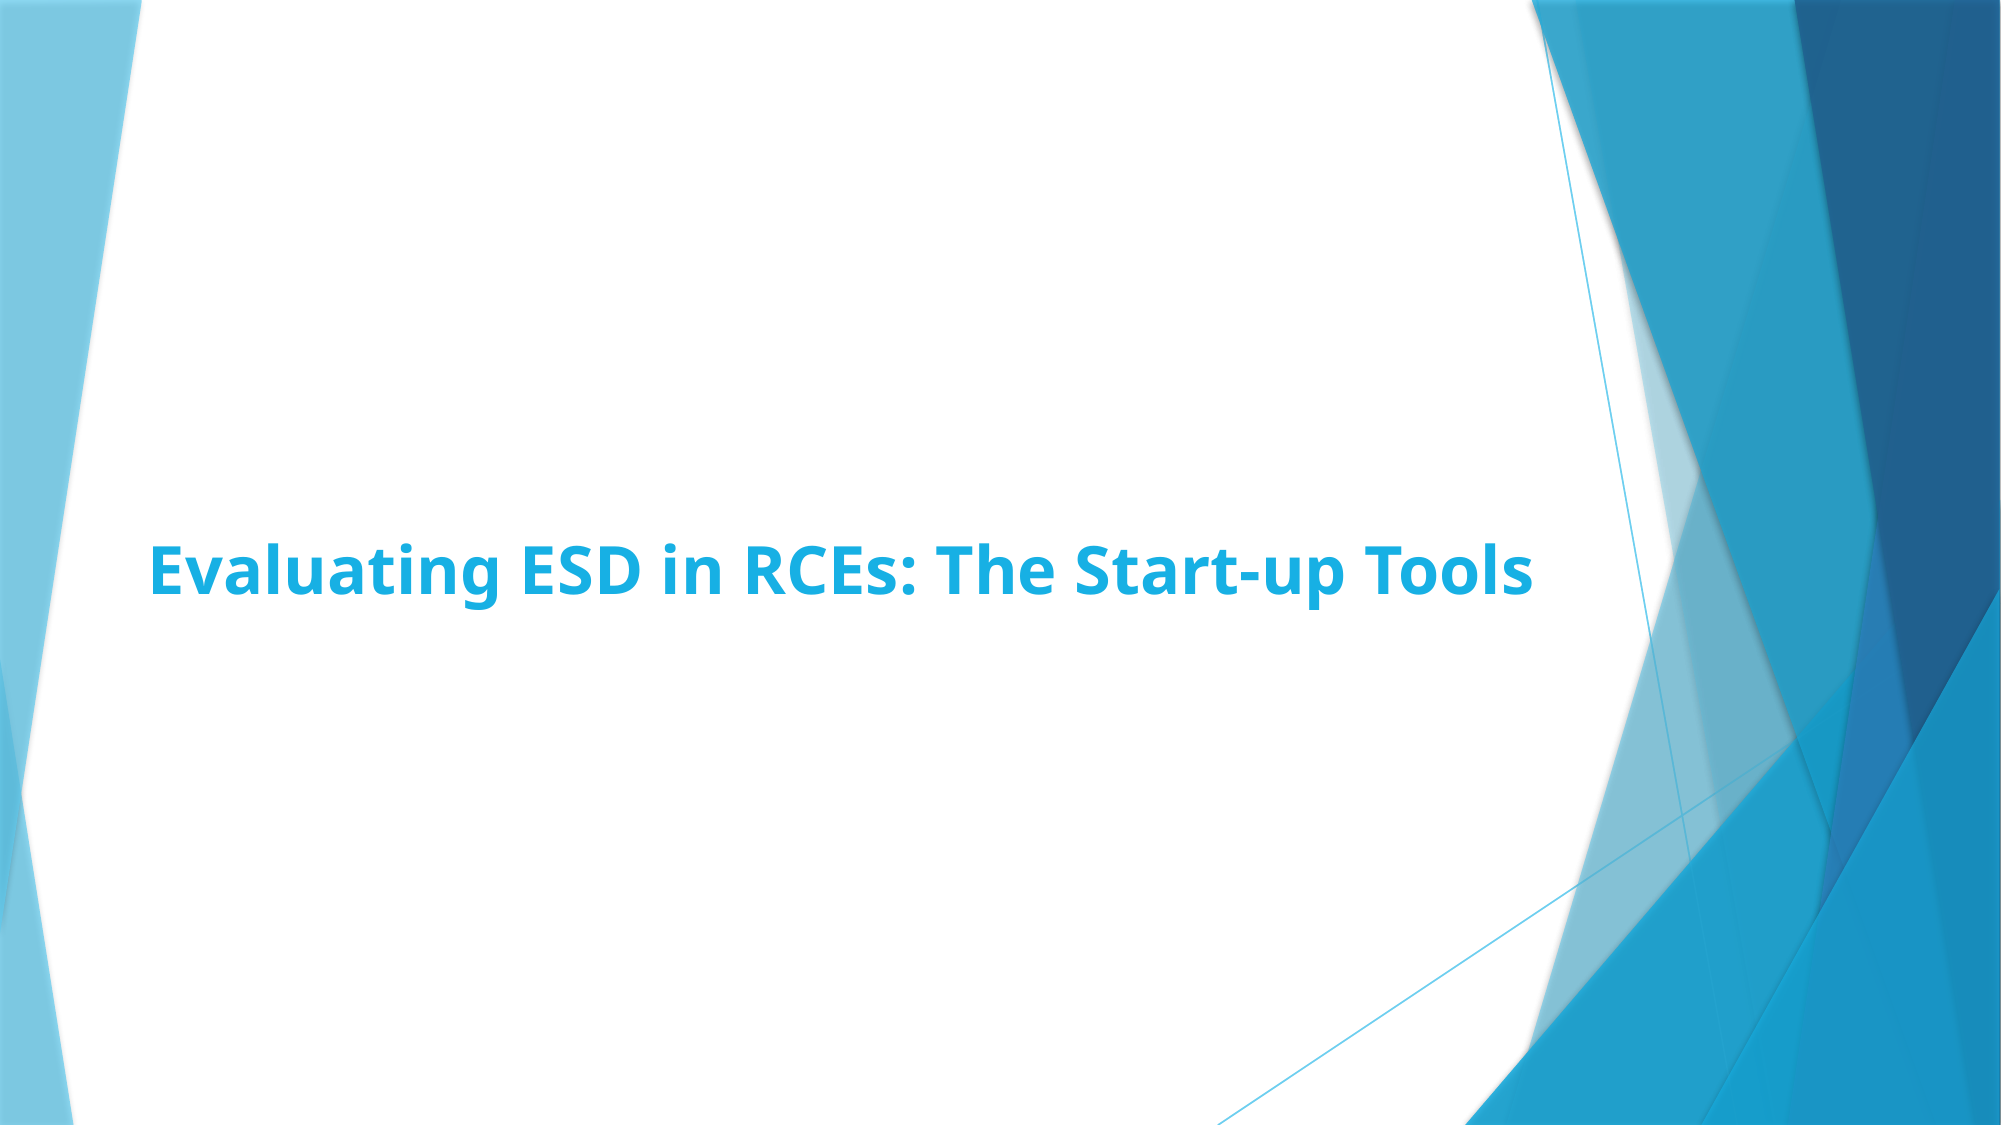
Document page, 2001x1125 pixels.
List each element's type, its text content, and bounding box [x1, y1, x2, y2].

title [65, 394, 1522, 520]
subtitle Evaluating ESD in RCEs: The Start-up Tools [65, 520, 1551, 701]
